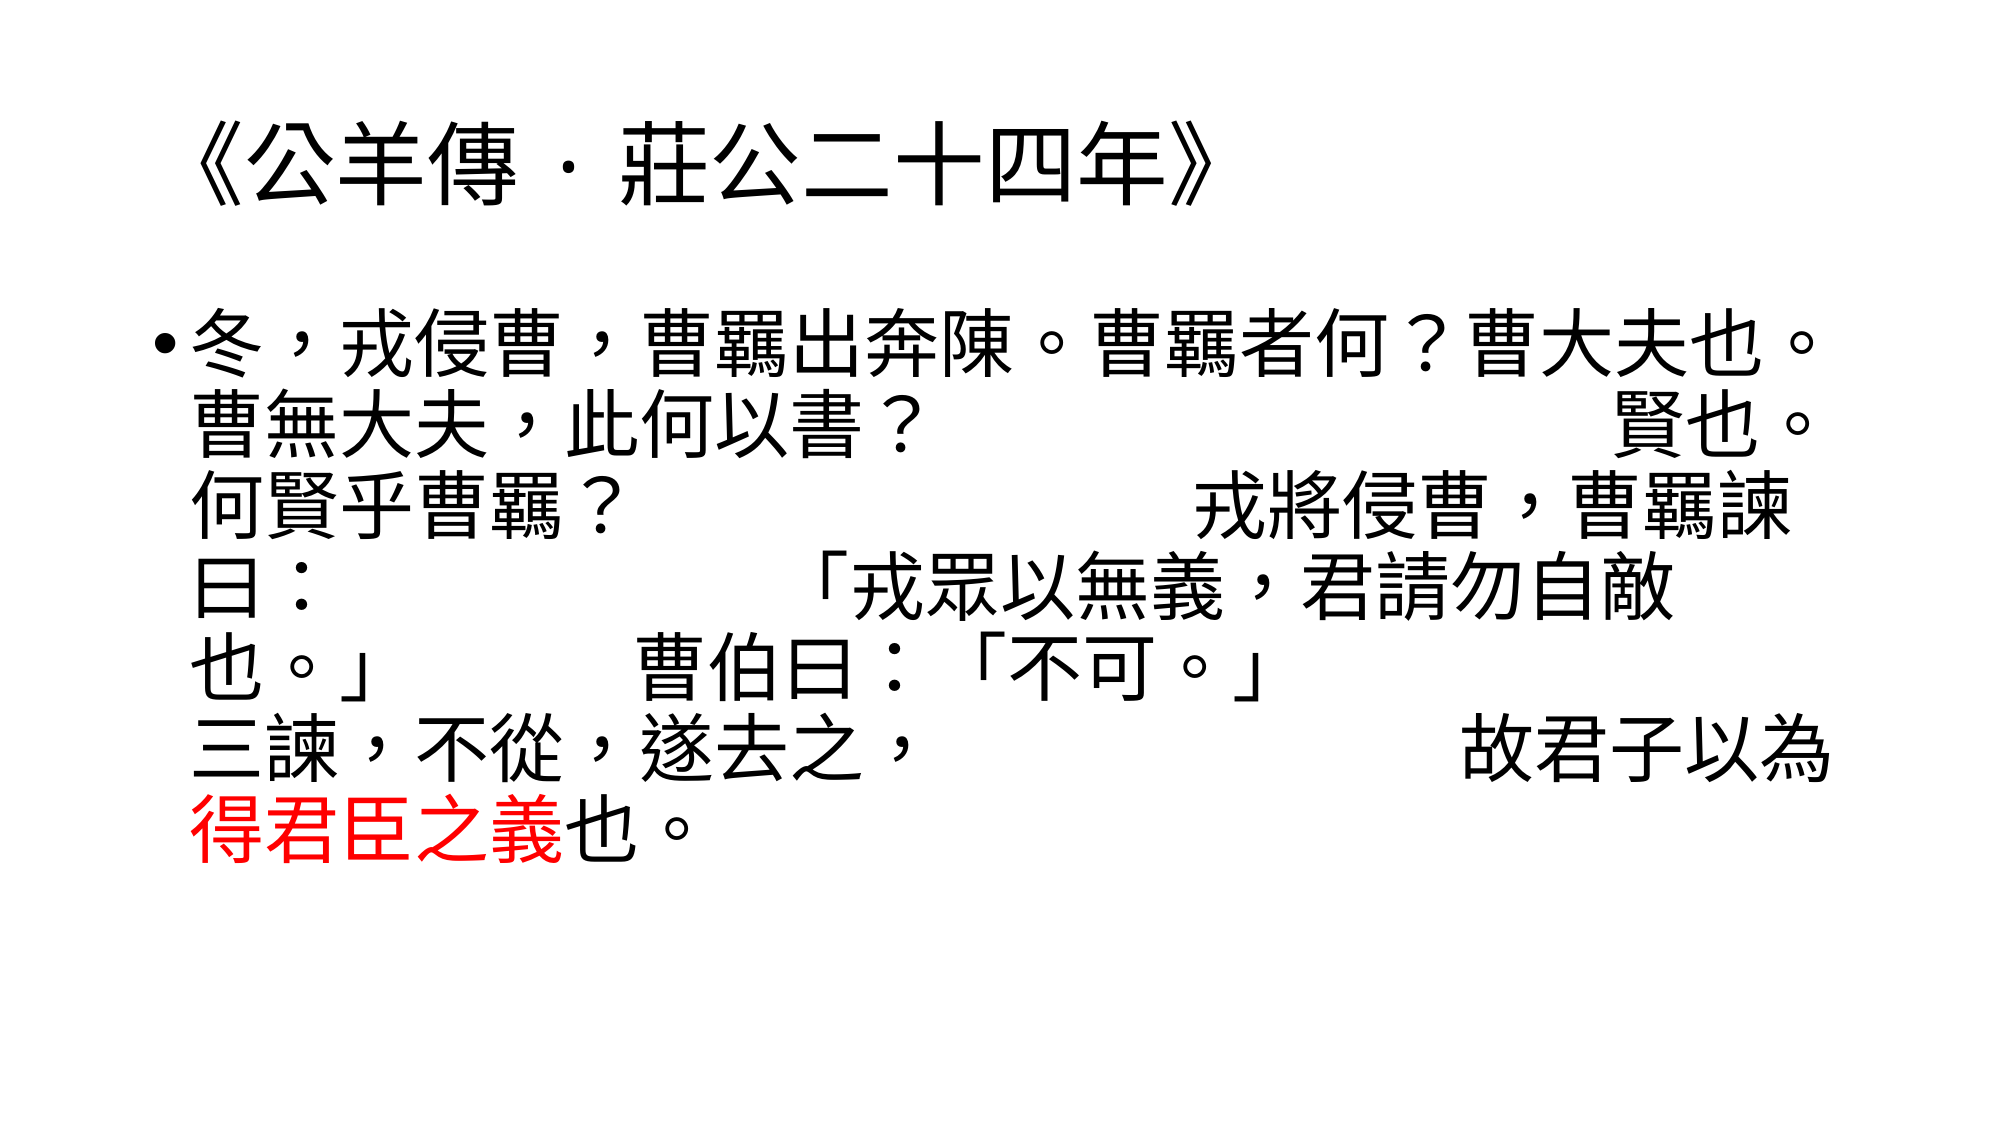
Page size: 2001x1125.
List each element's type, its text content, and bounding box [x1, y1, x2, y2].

list 冬，戎侵曹，曹羈出奔陳。曹羈者何？曹大夫也。曹無大夫，此何以書？ 賢也。何賢乎曹羈？ 戎將侵曹，曹羈諫曰： 「戎眾以無義，君請勿自敵也。」 曹伯曰：「不可。」 三諫，不從，遂去之， 故君子以為得君臣之義也。 [137, 299, 1863, 1014]
title 《公羊傳·莊公二十四年》 [137, 59, 1863, 278]
